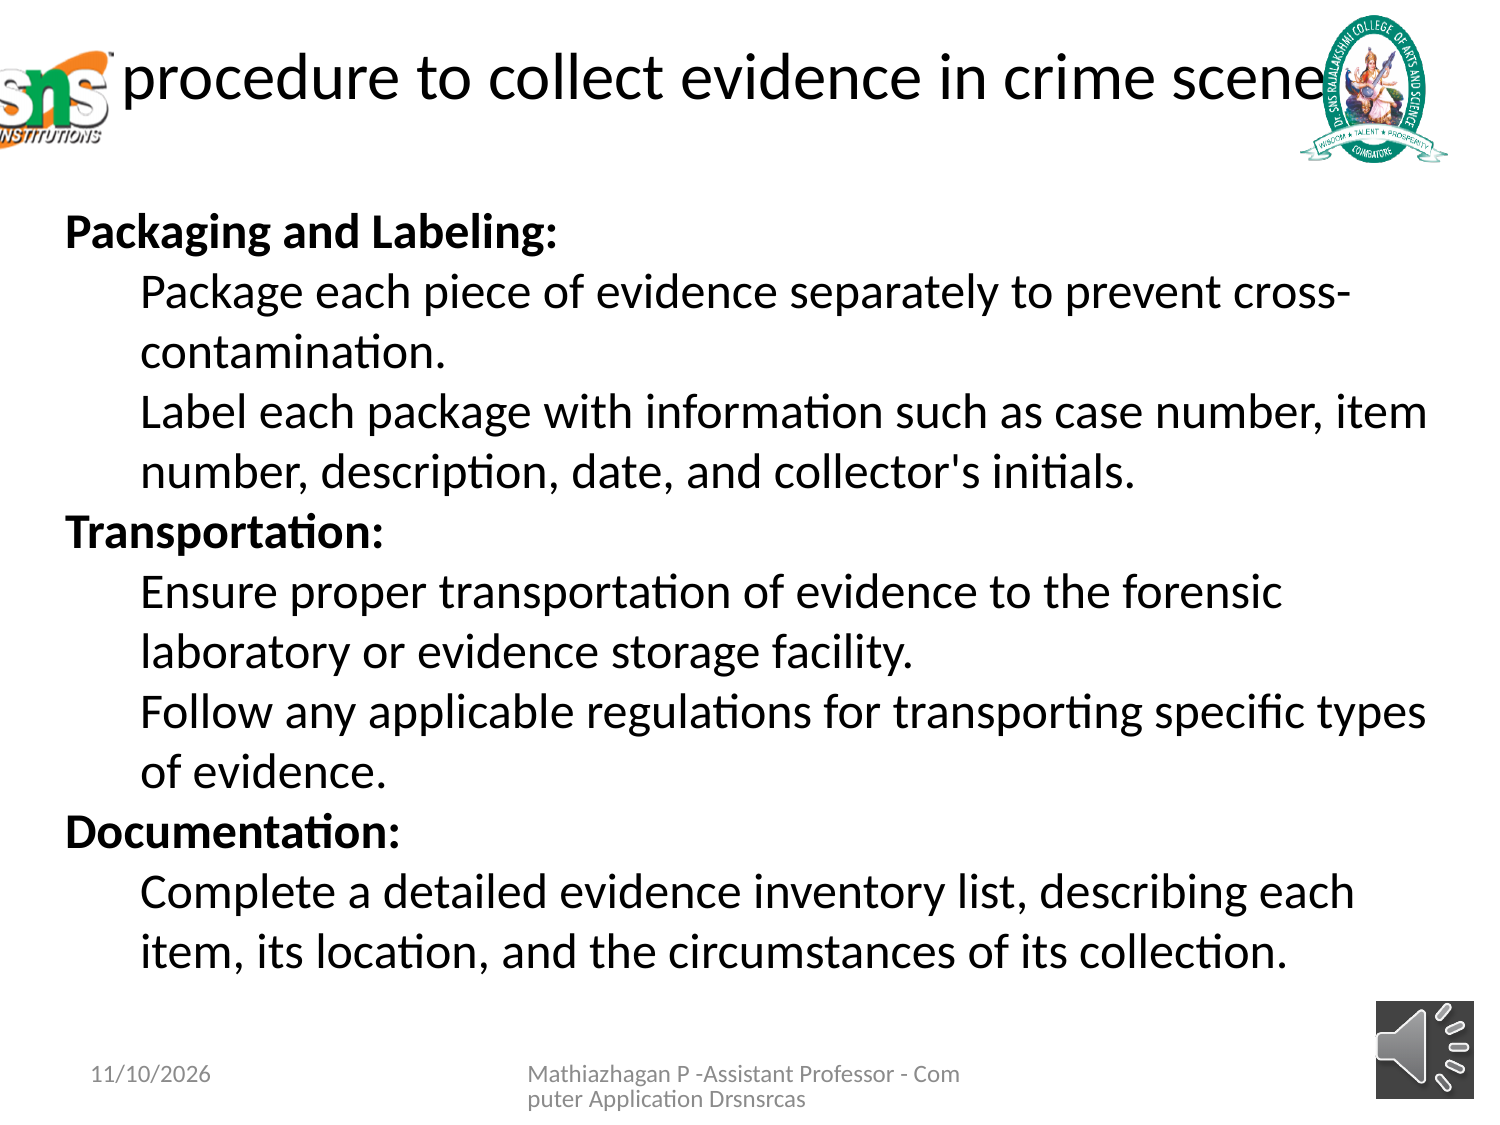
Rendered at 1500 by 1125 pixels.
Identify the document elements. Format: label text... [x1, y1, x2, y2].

picture [1374, 999, 1476, 1101]
footer Mathiazhagan P -Assistant Professor - Computer Application Drsnsrcas [512, 1042, 988, 1103]
text_box Packaging and Labeling: Package each piece of evidence separately to prevent cross-contamination. Label each package with information such as case number, item number, description, date, and collector's initials. Transportation: Ensure proper transportation of evidence to the forensic laboratory or evidence storage facility. Follow any applicable regulations for transporting specific types of evidence. Documentation: Complete a detailed evidence inventory list, describing each item, its location, and the circumstances of its collection. [50, 191, 1475, 1037]
picture [0, 49, 115, 150]
picture [1300, 15, 1448, 163]
slide_number 26-Nov-23 [75, 1042, 425, 1103]
list procedure to collect evidence in crime scene [24, 24, 1425, 1005]
